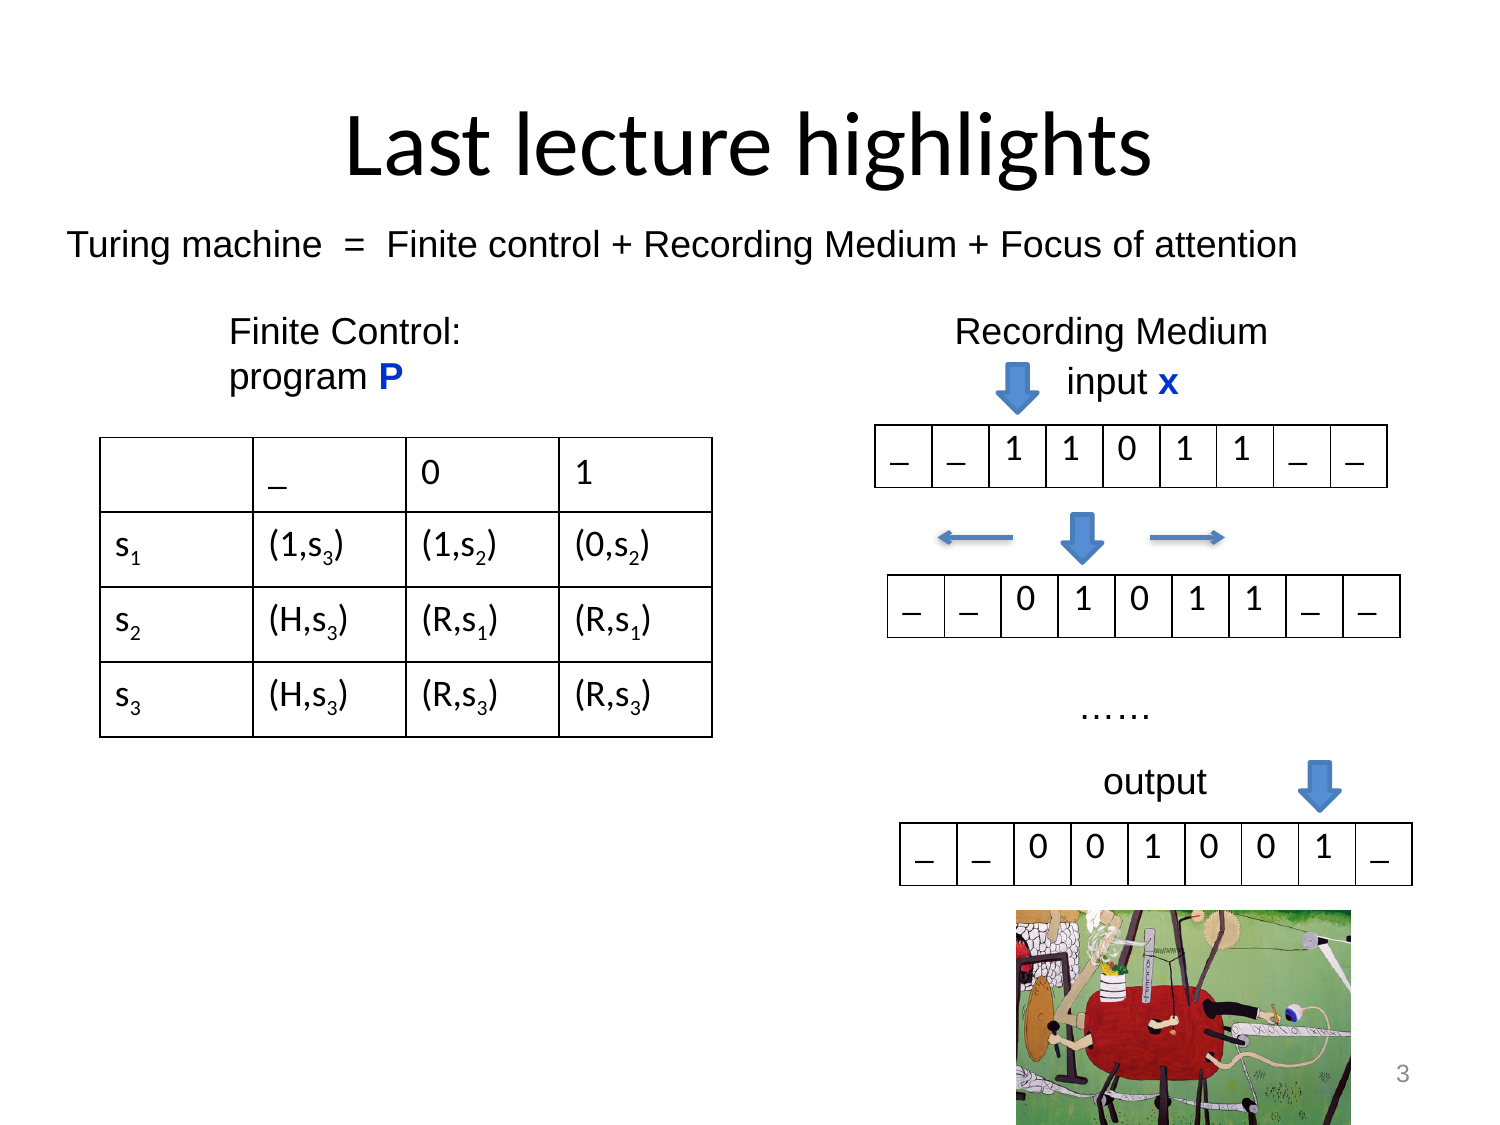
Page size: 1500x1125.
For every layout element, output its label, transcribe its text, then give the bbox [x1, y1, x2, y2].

table_cell (H,s3) [254, 663, 405, 736]
text_box output [1088, 749, 1223, 810]
table_header _ [901, 824, 956, 885]
table_header 1 [1299, 824, 1355, 885]
table_header 1 [990, 426, 1045, 487]
table_header _ [1344, 576, 1399, 637]
table_header 0 [1116, 576, 1171, 637]
table_cell (R,s1) [560, 588, 711, 661]
table_cell (H,s3) [254, 588, 405, 661]
table_header 1 [1217, 426, 1273, 487]
table_header _ [1356, 824, 1411, 885]
table_cell s2 [101, 588, 252, 661]
table_header _ [254, 438, 405, 511]
text_box input x [1051, 349, 1194, 410]
table_cell s1 [101, 513, 252, 586]
table_header _ [1287, 576, 1342, 637]
table_header 1 [1173, 576, 1228, 637]
table_header 0 [1242, 824, 1298, 885]
table_cell (R,s1) [407, 588, 558, 661]
table_header _ [888, 576, 944, 637]
table_header 0 [1002, 576, 1057, 637]
table_cell (R,s3) [560, 663, 711, 736]
text_box …… [1063, 674, 1168, 735]
table_header 1 [1161, 426, 1216, 487]
text_box [997, 363, 1039, 414]
table_header _ [945, 576, 1000, 637]
table_header [101, 438, 252, 511]
table_header 1 [1059, 576, 1114, 637]
table_header 0 [407, 438, 558, 511]
table_header 0 [1104, 426, 1159, 487]
table_header _ [933, 426, 988, 487]
slide_number 3 [1355, 1042, 1425, 1103]
table_cell s3 [101, 663, 252, 736]
table_header _ [958, 824, 1013, 885]
table_cell (R,s3) [407, 663, 558, 736]
table_header 1 [560, 438, 711, 511]
table_header 1 [1230, 576, 1285, 637]
table_cell (1,s2) [407, 513, 558, 586]
table_header _ [1274, 426, 1330, 487]
table_header 1 [1129, 824, 1184, 885]
table_header 0 [1015, 824, 1070, 885]
table_header _ [1331, 426, 1386, 487]
table_header 0 [1186, 824, 1241, 885]
table_cell (0,s2) [560, 513, 711, 586]
table_header _ [876, 426, 931, 487]
picture [1016, 910, 1351, 1125]
text_box [1061, 513, 1103, 564]
title Last lecture highlights [75, 45, 1425, 233]
table_header 0 [1072, 824, 1127, 885]
table_cell (1,s3) [254, 513, 405, 586]
text_box Finite Control: program P [214, 299, 477, 405]
text_box [1299, 761, 1341, 812]
text_box Turing machine = Finite control + Recording Medium + Focus of attention [51, 212, 1314, 273]
table_header 1 [1047, 426, 1102, 487]
text_box Recording Medium [939, 299, 1284, 360]
